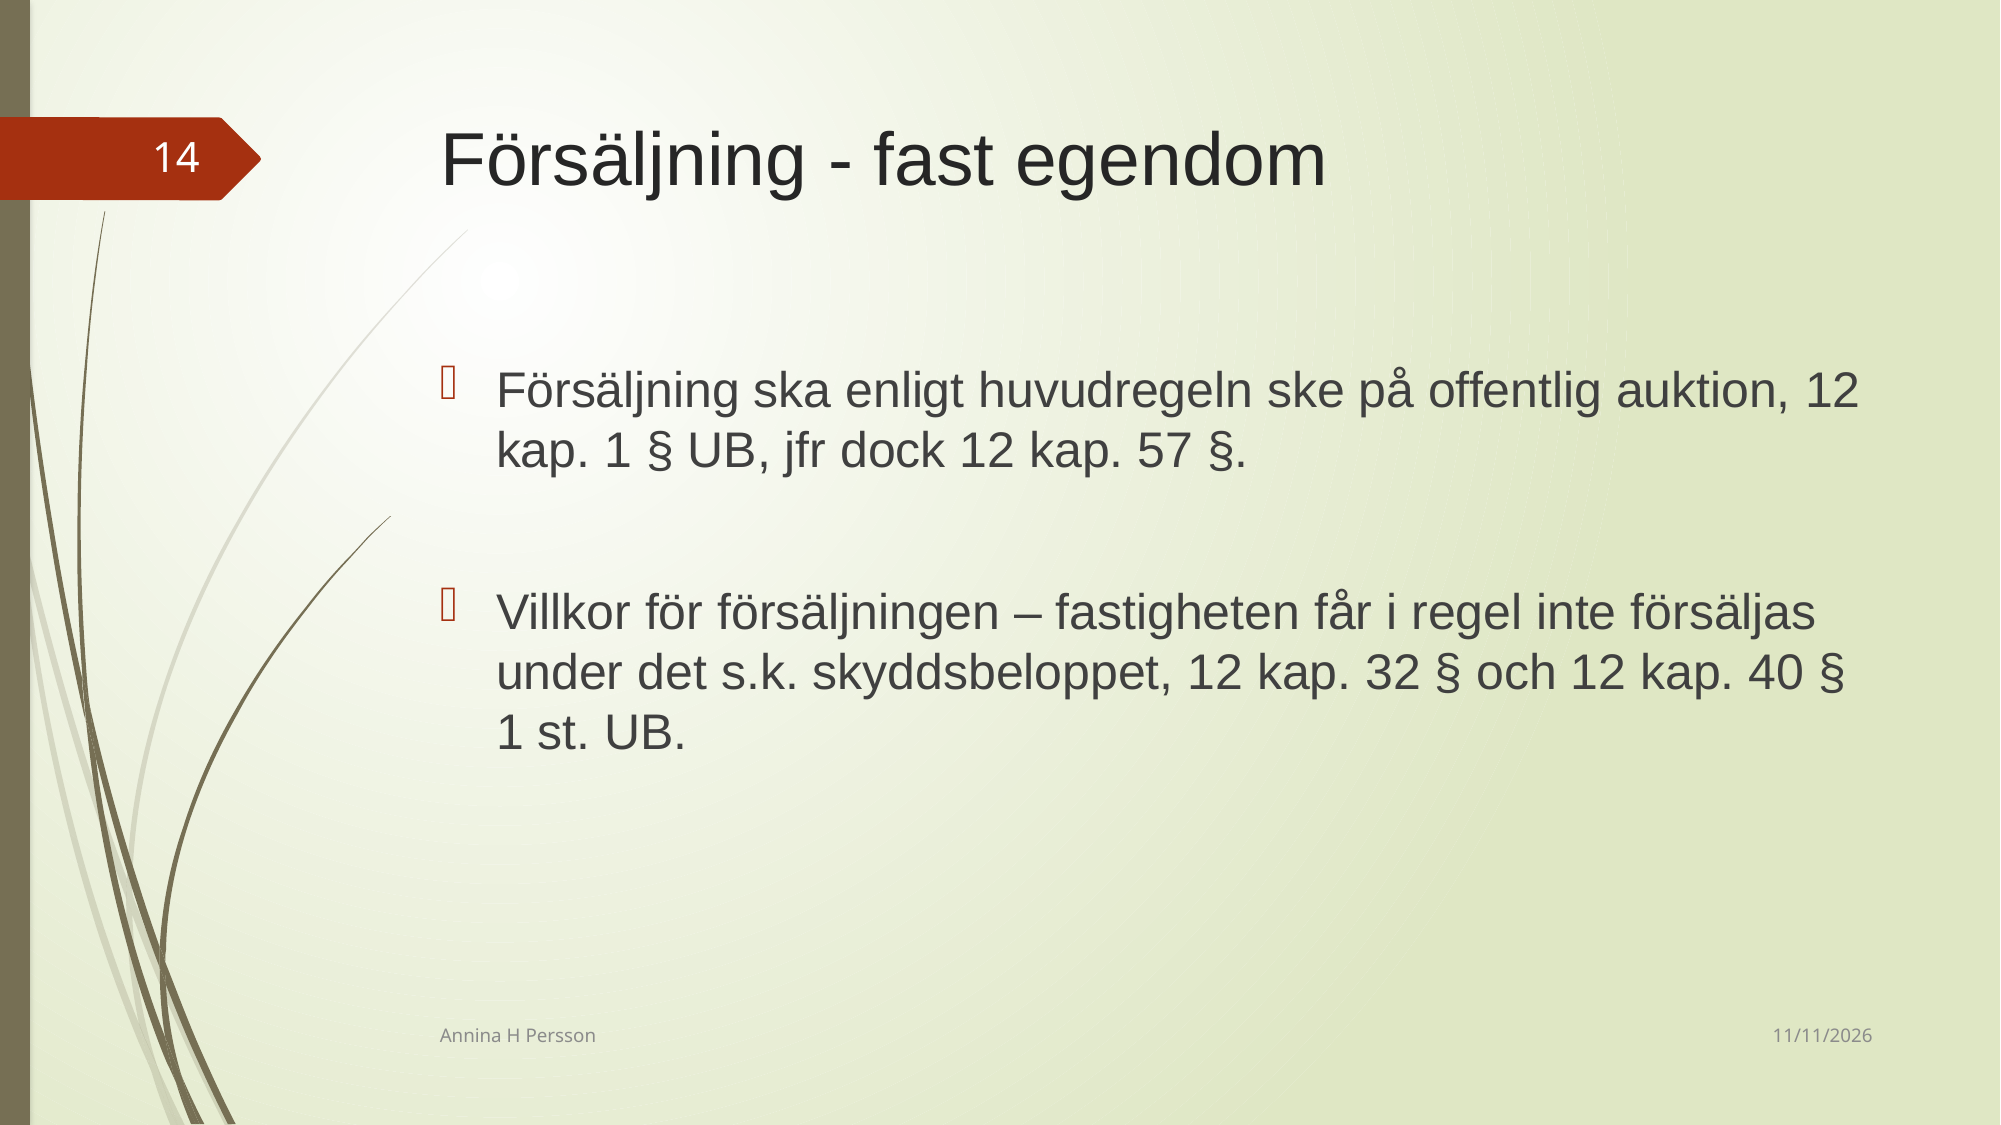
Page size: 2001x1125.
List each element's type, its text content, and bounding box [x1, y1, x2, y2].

list Försäljning ska enligt huvudregeln ske på offentlig auktion, 12 kap. 1 § UB, jfr dock 12 kap. 57 §. Villkor för försäljningen – fastigheten får i regel inte försäljas under det s.k. skyddsbeloppet, 12 kap. 32 § och 12 kap. 40 § 1 st. UB. [424, 350, 1888, 970]
slide_number 14 [87, 129, 216, 190]
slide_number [1699, 1005, 1888, 1067]
footer Annina H Persson [424, 1006, 1675, 1067]
title Försäljning - fast egendom [425, 102, 1888, 313]
